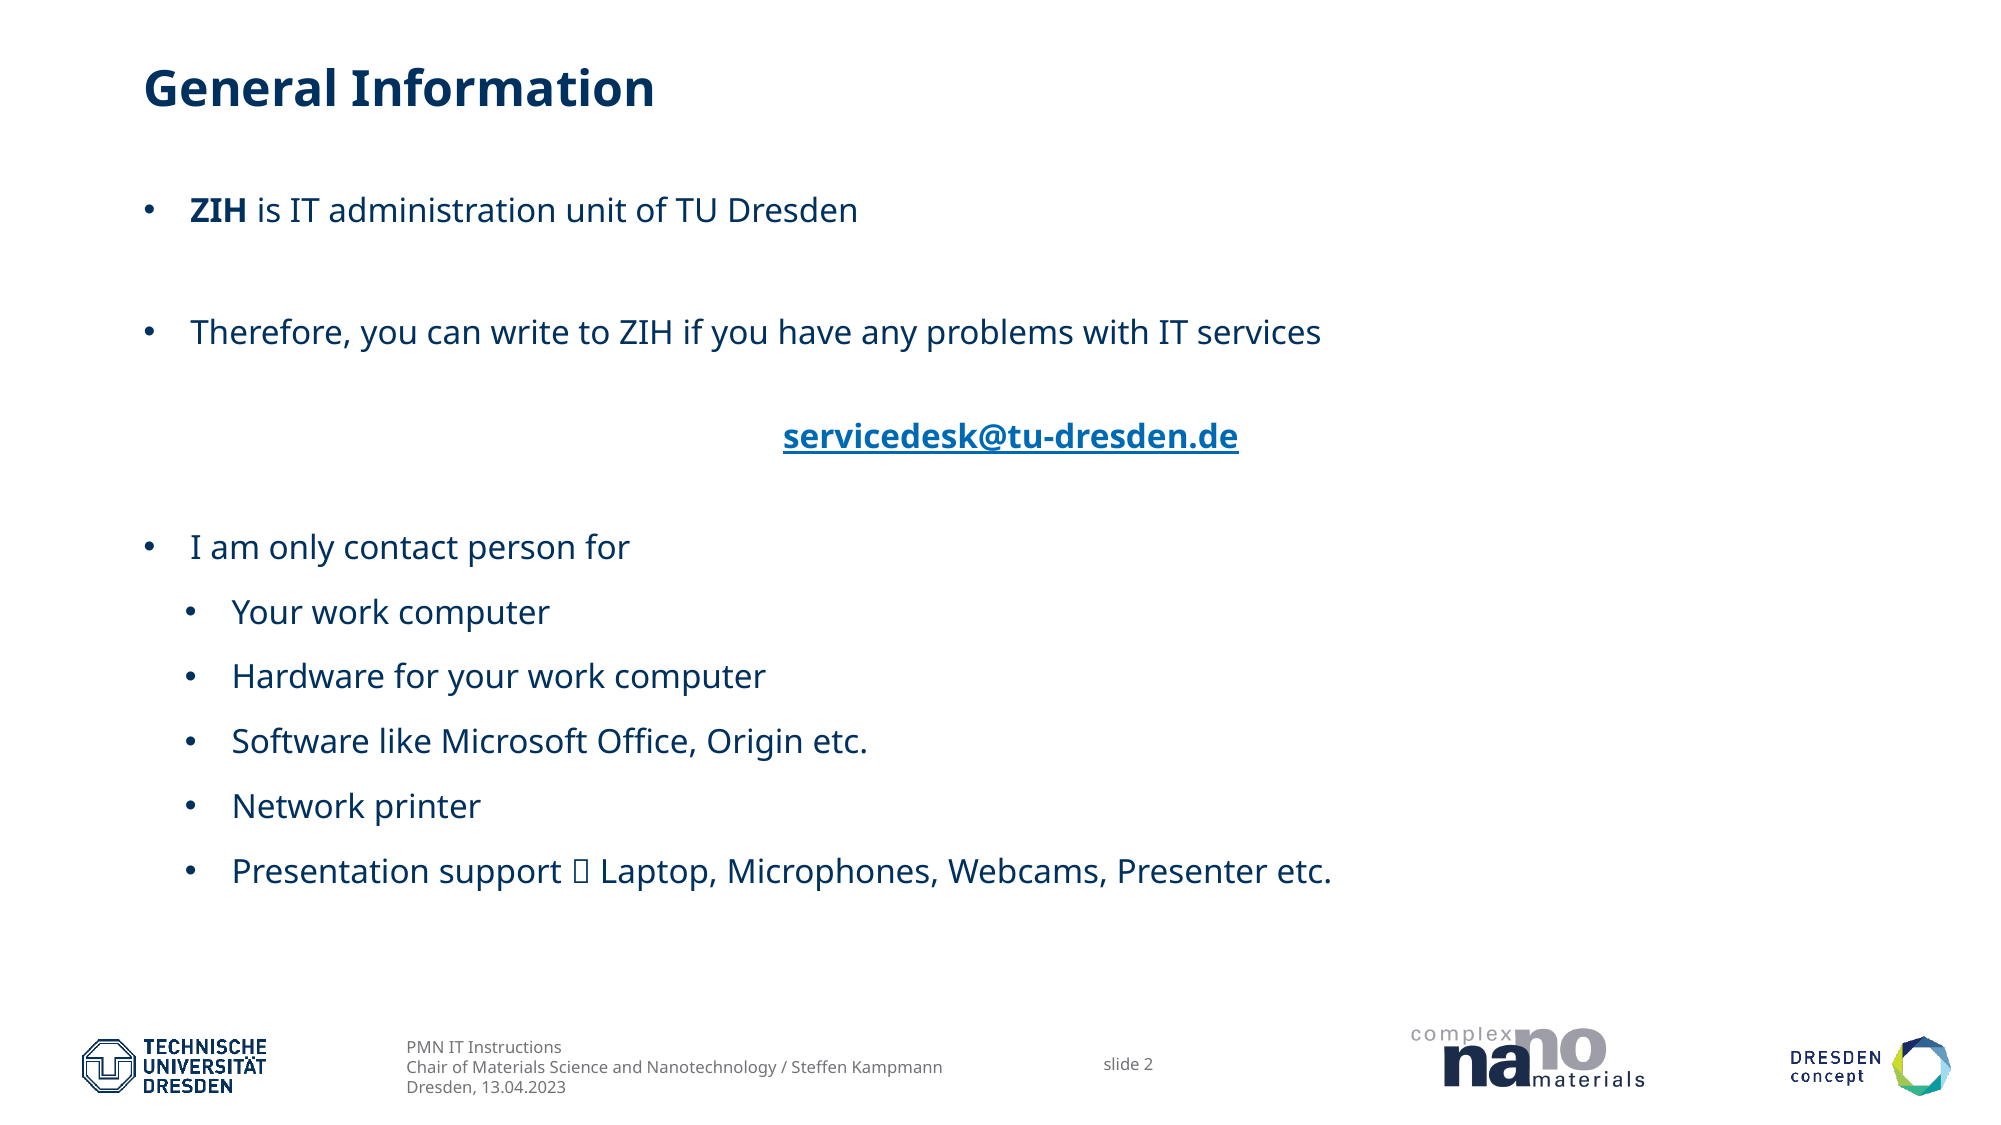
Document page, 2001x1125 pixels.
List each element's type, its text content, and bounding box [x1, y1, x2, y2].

picture [1411, 1027, 1645, 1089]
picture [1791, 1036, 1951, 1096]
picture [82, 1039, 266, 1093]
title General Information [143, 56, 1880, 169]
list ZIH is IT administration unit of TU Dresden Therefore, you can write to ZIH if you have any problems with IT services servicedesk@tu-dresden.de I am only contact person for Your work computer Hardware for your work computer Software like Microsoft Office, Origin etc. Network printer Presentation support  Laptop, Microphones, Webcams, Presenter etc. [143, 188, 1880, 902]
